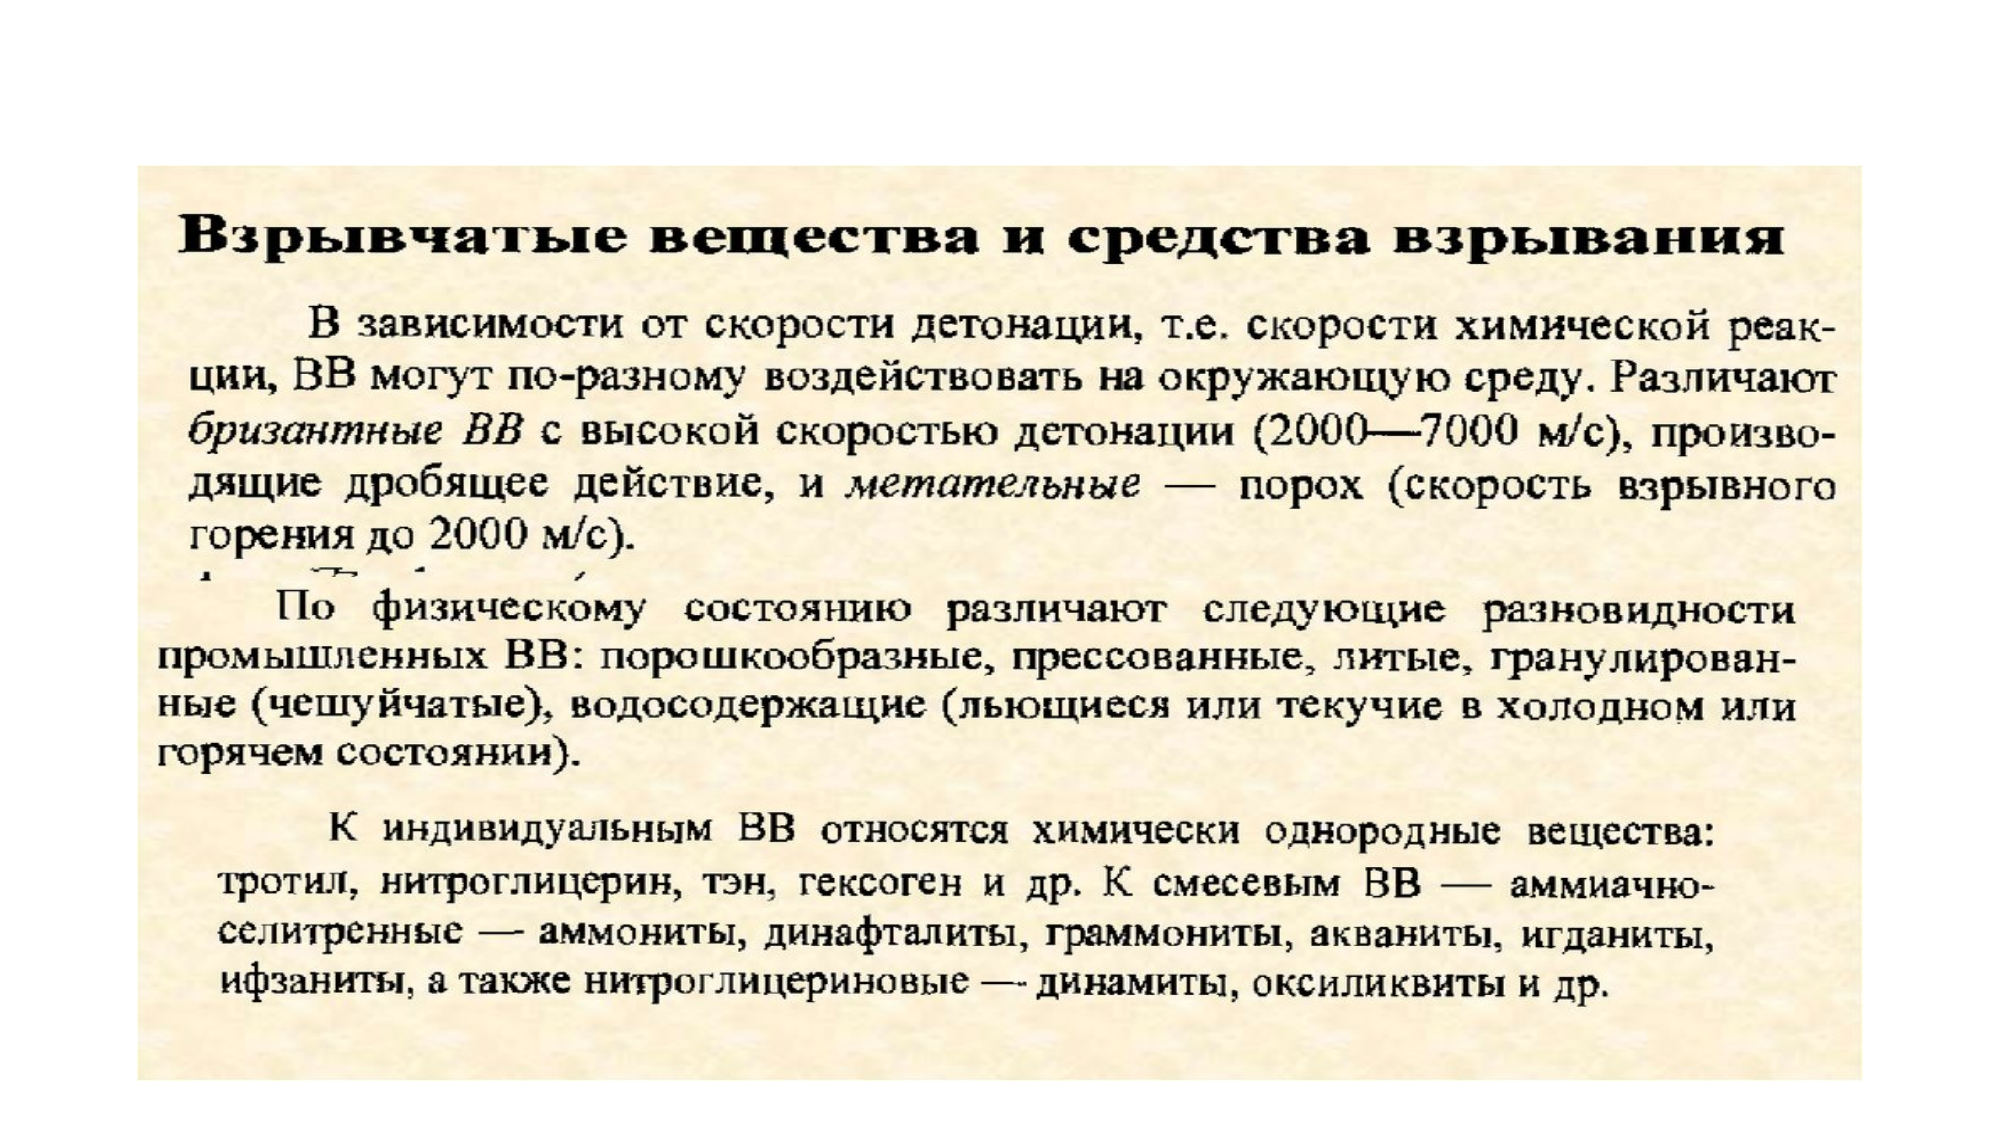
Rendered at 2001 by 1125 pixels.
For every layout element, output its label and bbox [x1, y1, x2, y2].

list [137, 165, 1863, 1081]
